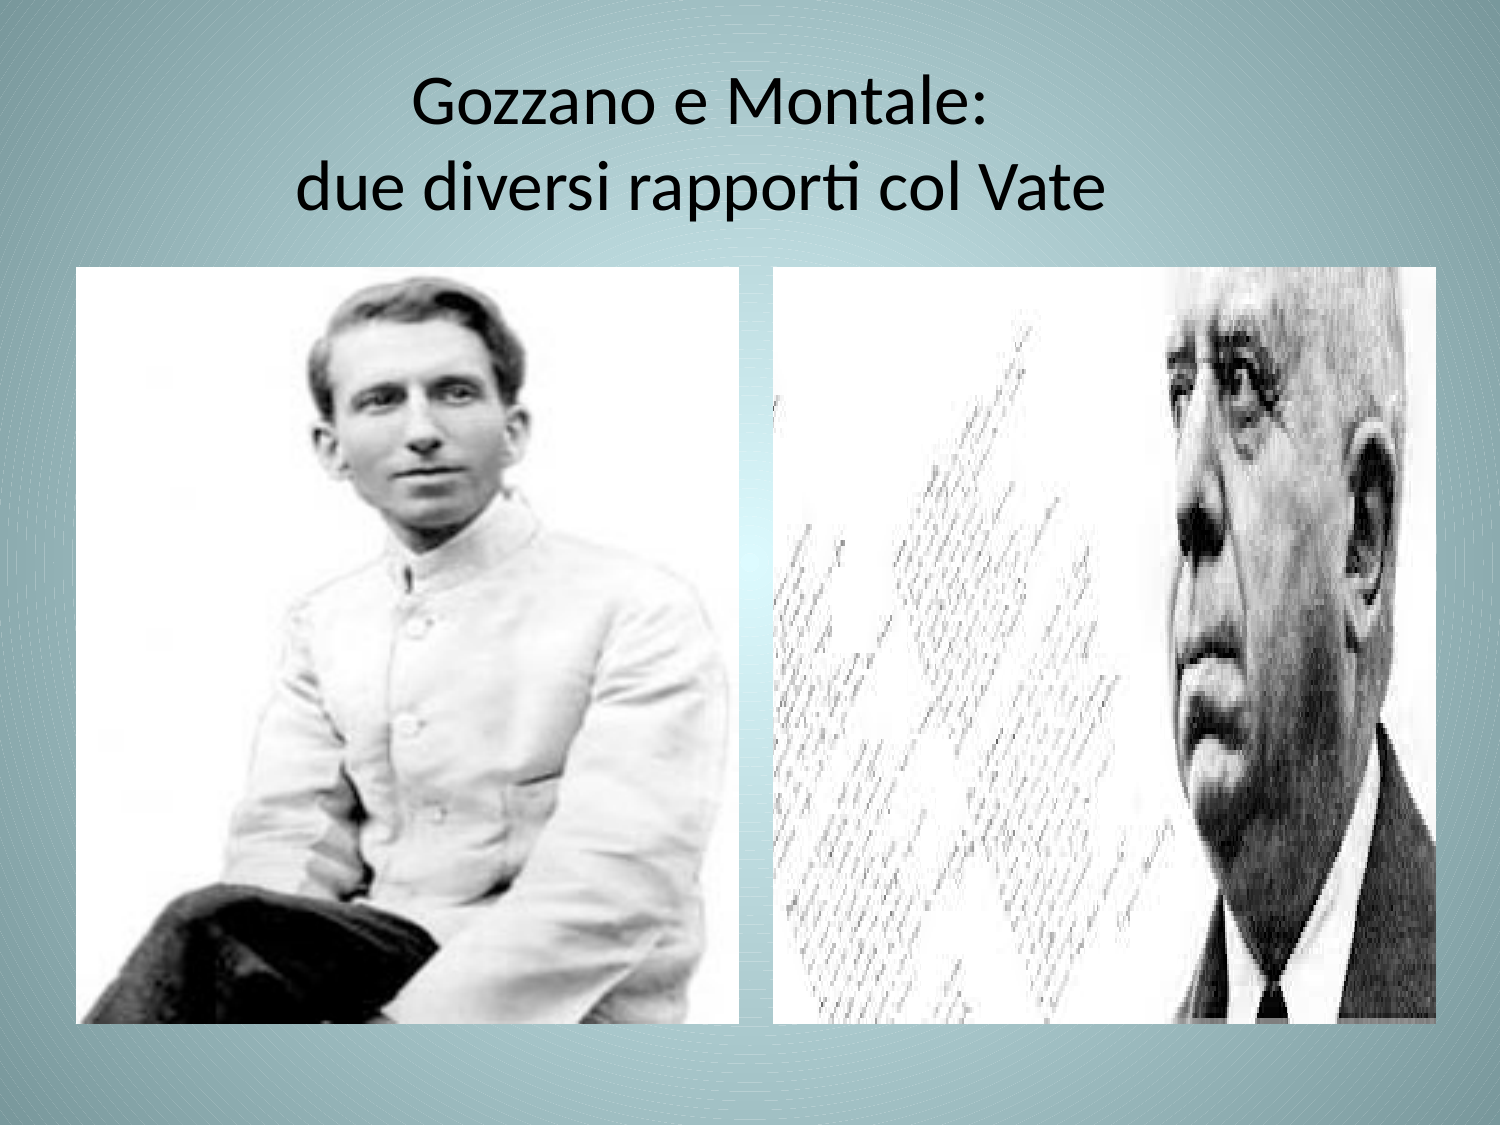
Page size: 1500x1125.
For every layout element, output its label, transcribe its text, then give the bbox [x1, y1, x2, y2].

title Gozzano e Montale: due diversi rapporti col Vate [76, 45, 1341, 233]
picture [76, 266, 739, 1024]
picture [773, 266, 1436, 1024]
